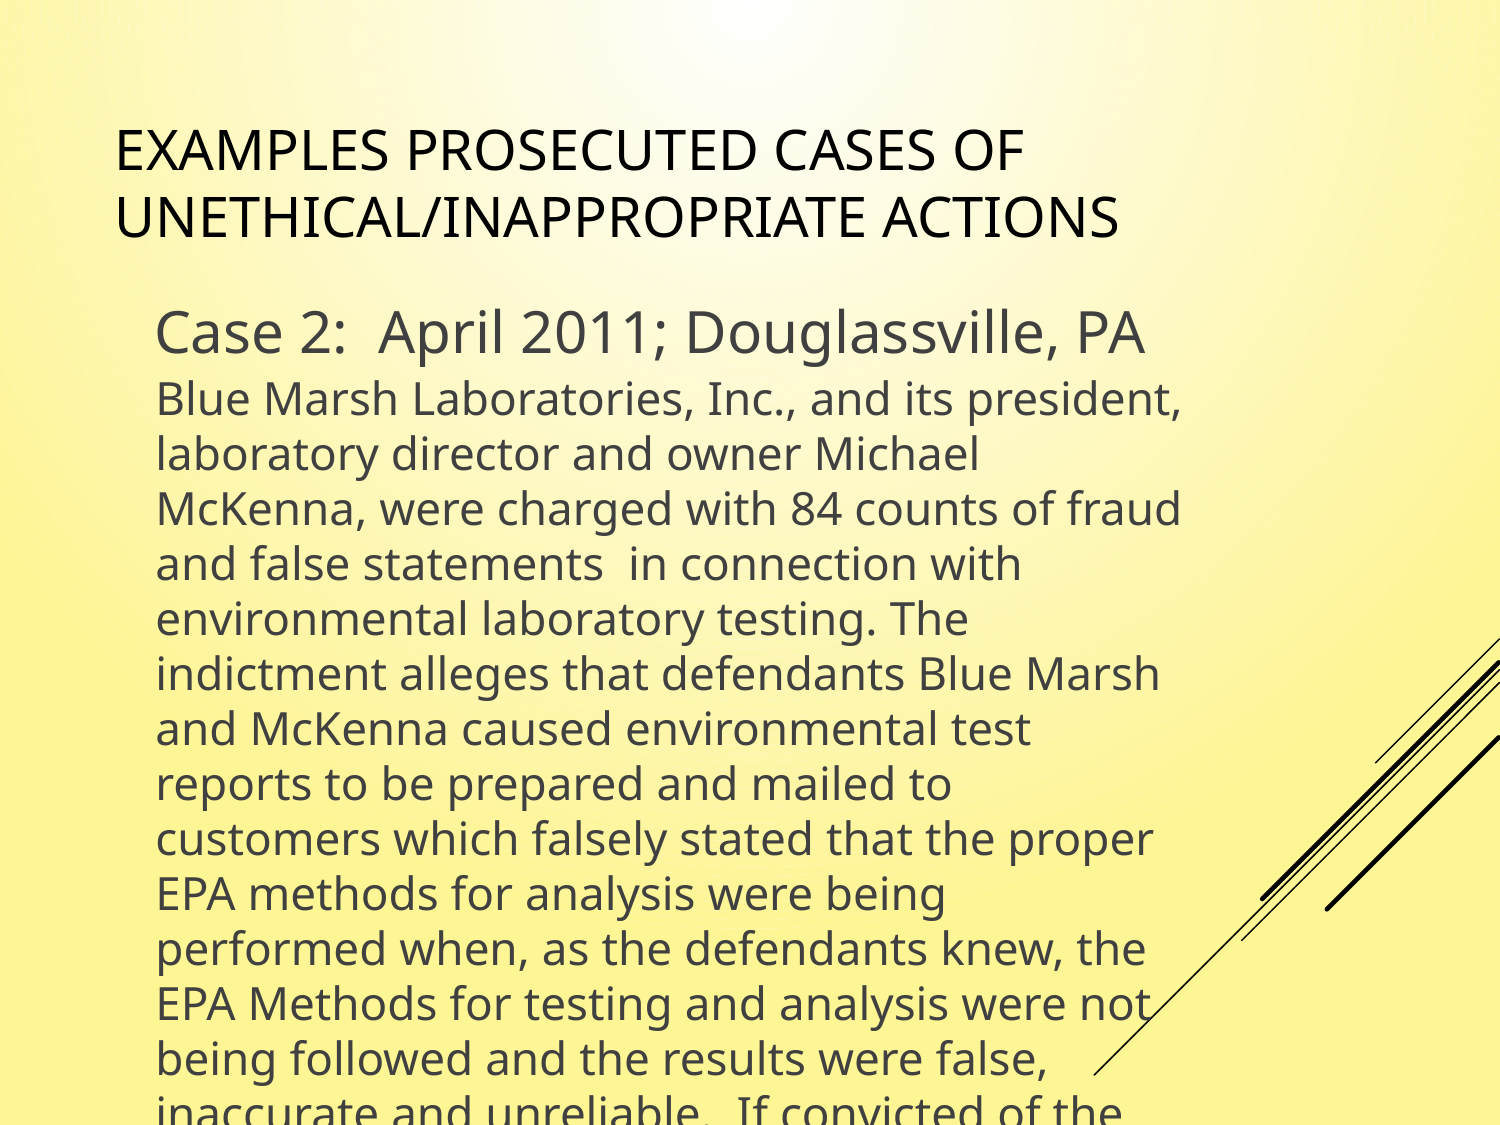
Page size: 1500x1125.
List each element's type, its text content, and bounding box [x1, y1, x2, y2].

title Examples Prosecuted Cases of Unethical/Inappropriate Actions [99, 99, 1142, 263]
text_box Case 2: April 2011; Douglassville, PA [99, 287, 1200, 400]
text_box Blue Marsh Laboratories, Inc., and its president, laboratory director and owner Michael McKenna, were charged with 84 counts of fraud and false statements in connection with environmental laboratory testing. The indictment alleges that defendants Blue Marsh and McKenna caused environmental test reports to be prepared and mailed to customers which falsely stated that the proper EPA methods for analysis were being performed when, as the defendants knew, the EPA Methods for testing and analysis were not being followed and the results were false, inaccurate and unreliable. If convicted of the charges, the defendant McKenna faces a substantial term of imprisonment, a $22,000,000 fine, 3 years supervised release, mandatory restitution, and a $8,400 special victims/witness assessment. [121, 362, 1200, 1088]
